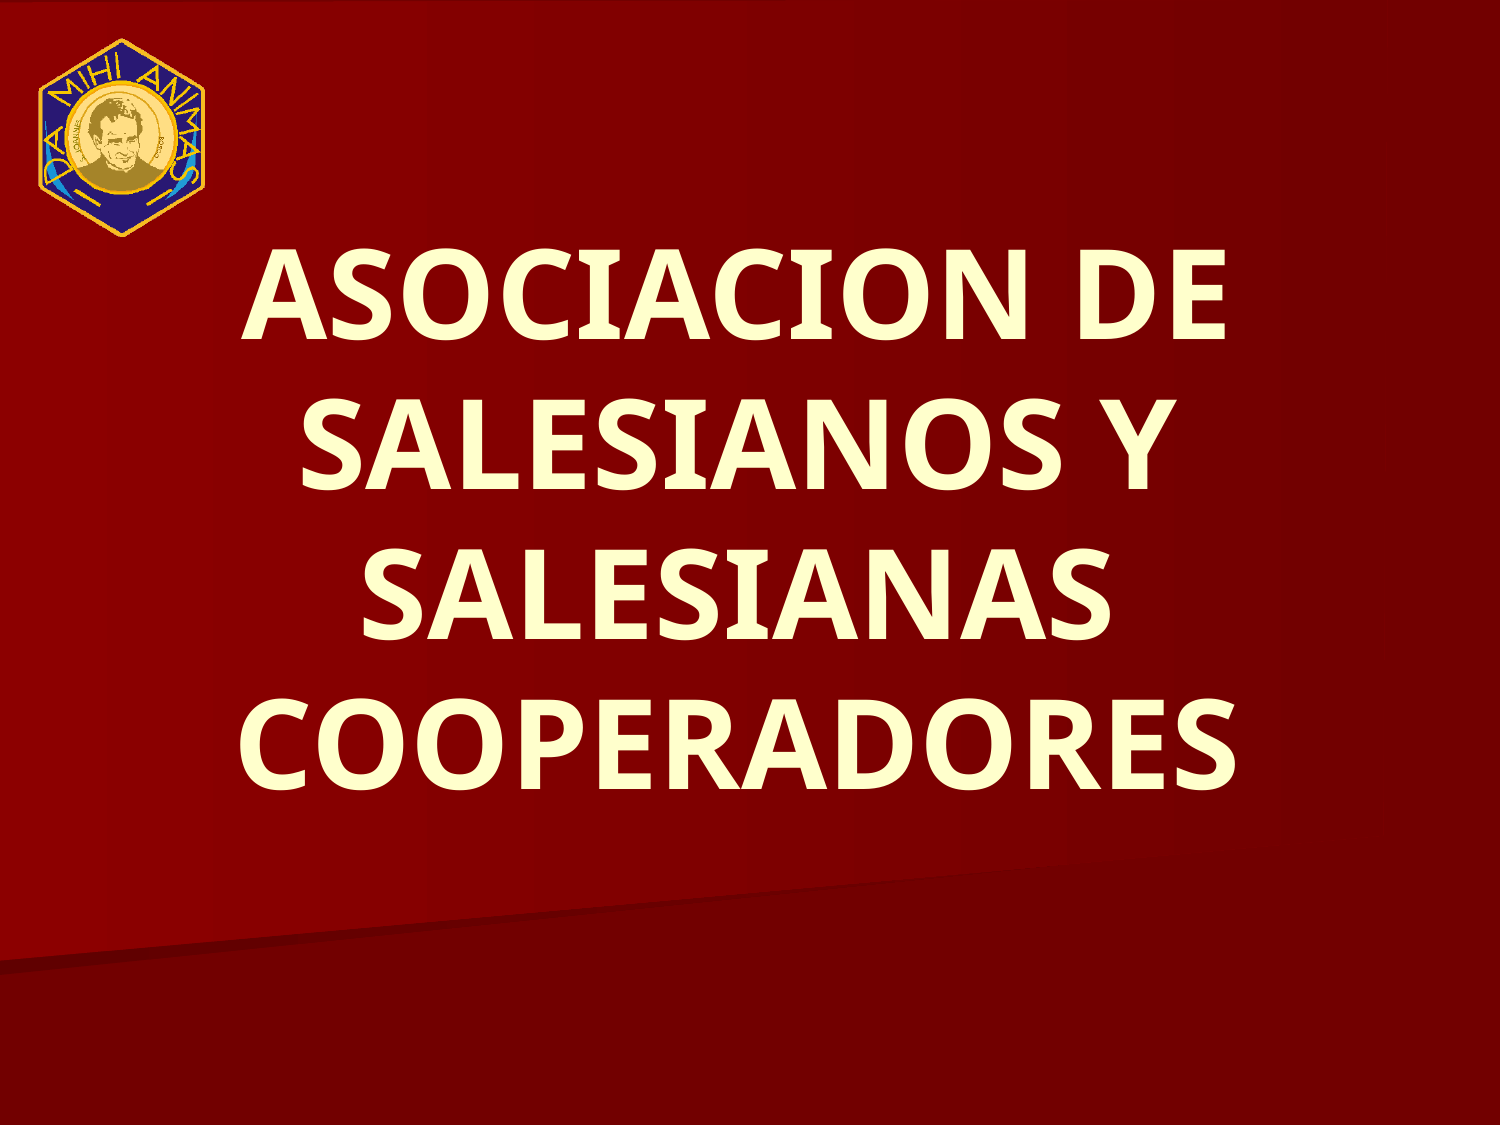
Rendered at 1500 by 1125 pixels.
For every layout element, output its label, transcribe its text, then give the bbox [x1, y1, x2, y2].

picture [37, 37, 206, 238]
title ASOCIACION DE SALESIANOS Y SALESIANAS COOPERADORES [99, 199, 1376, 973]
